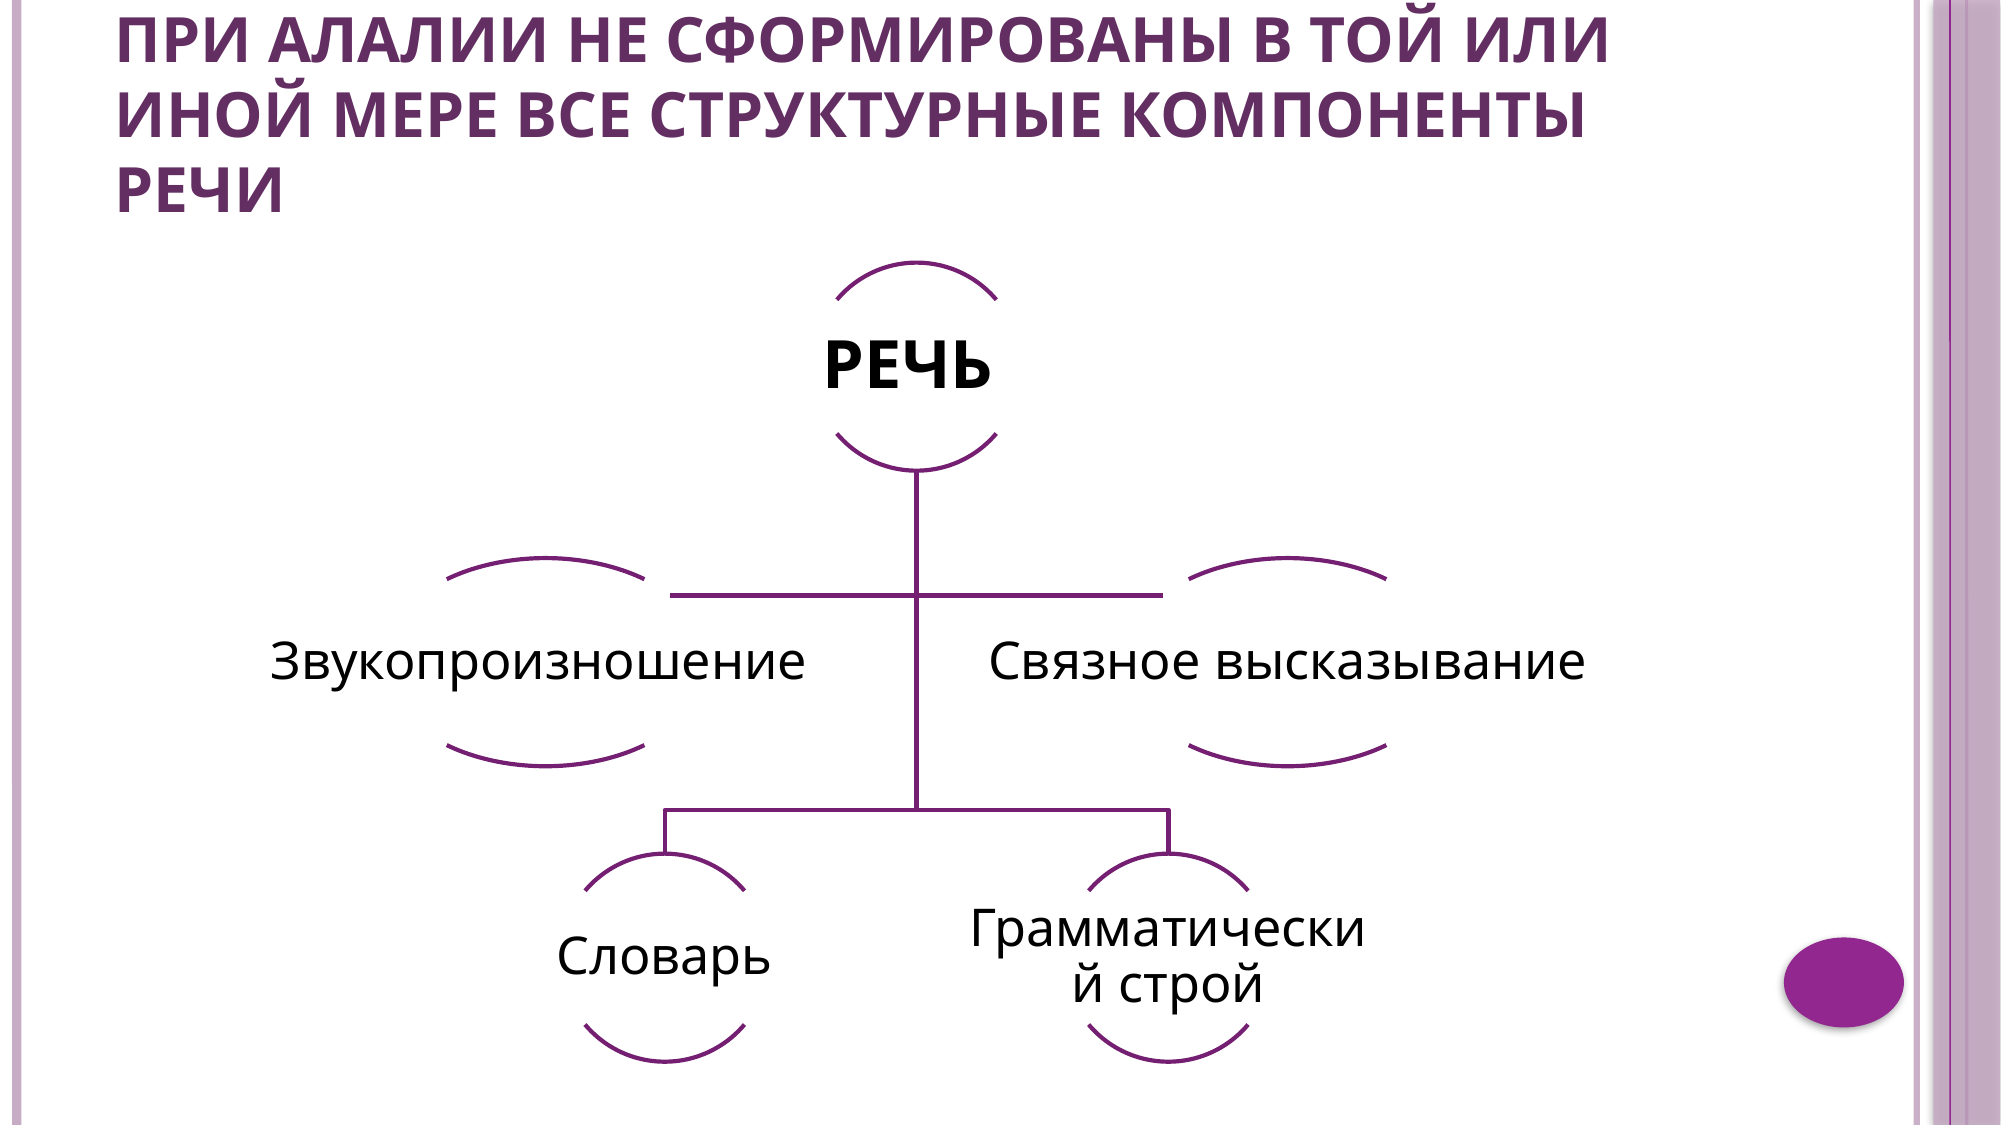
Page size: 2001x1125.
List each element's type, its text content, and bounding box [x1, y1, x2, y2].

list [99, 261, 1734, 1063]
title При алалии не сформированы в той или иной мере все структурные компоненты речи [99, 45, 1734, 233]
